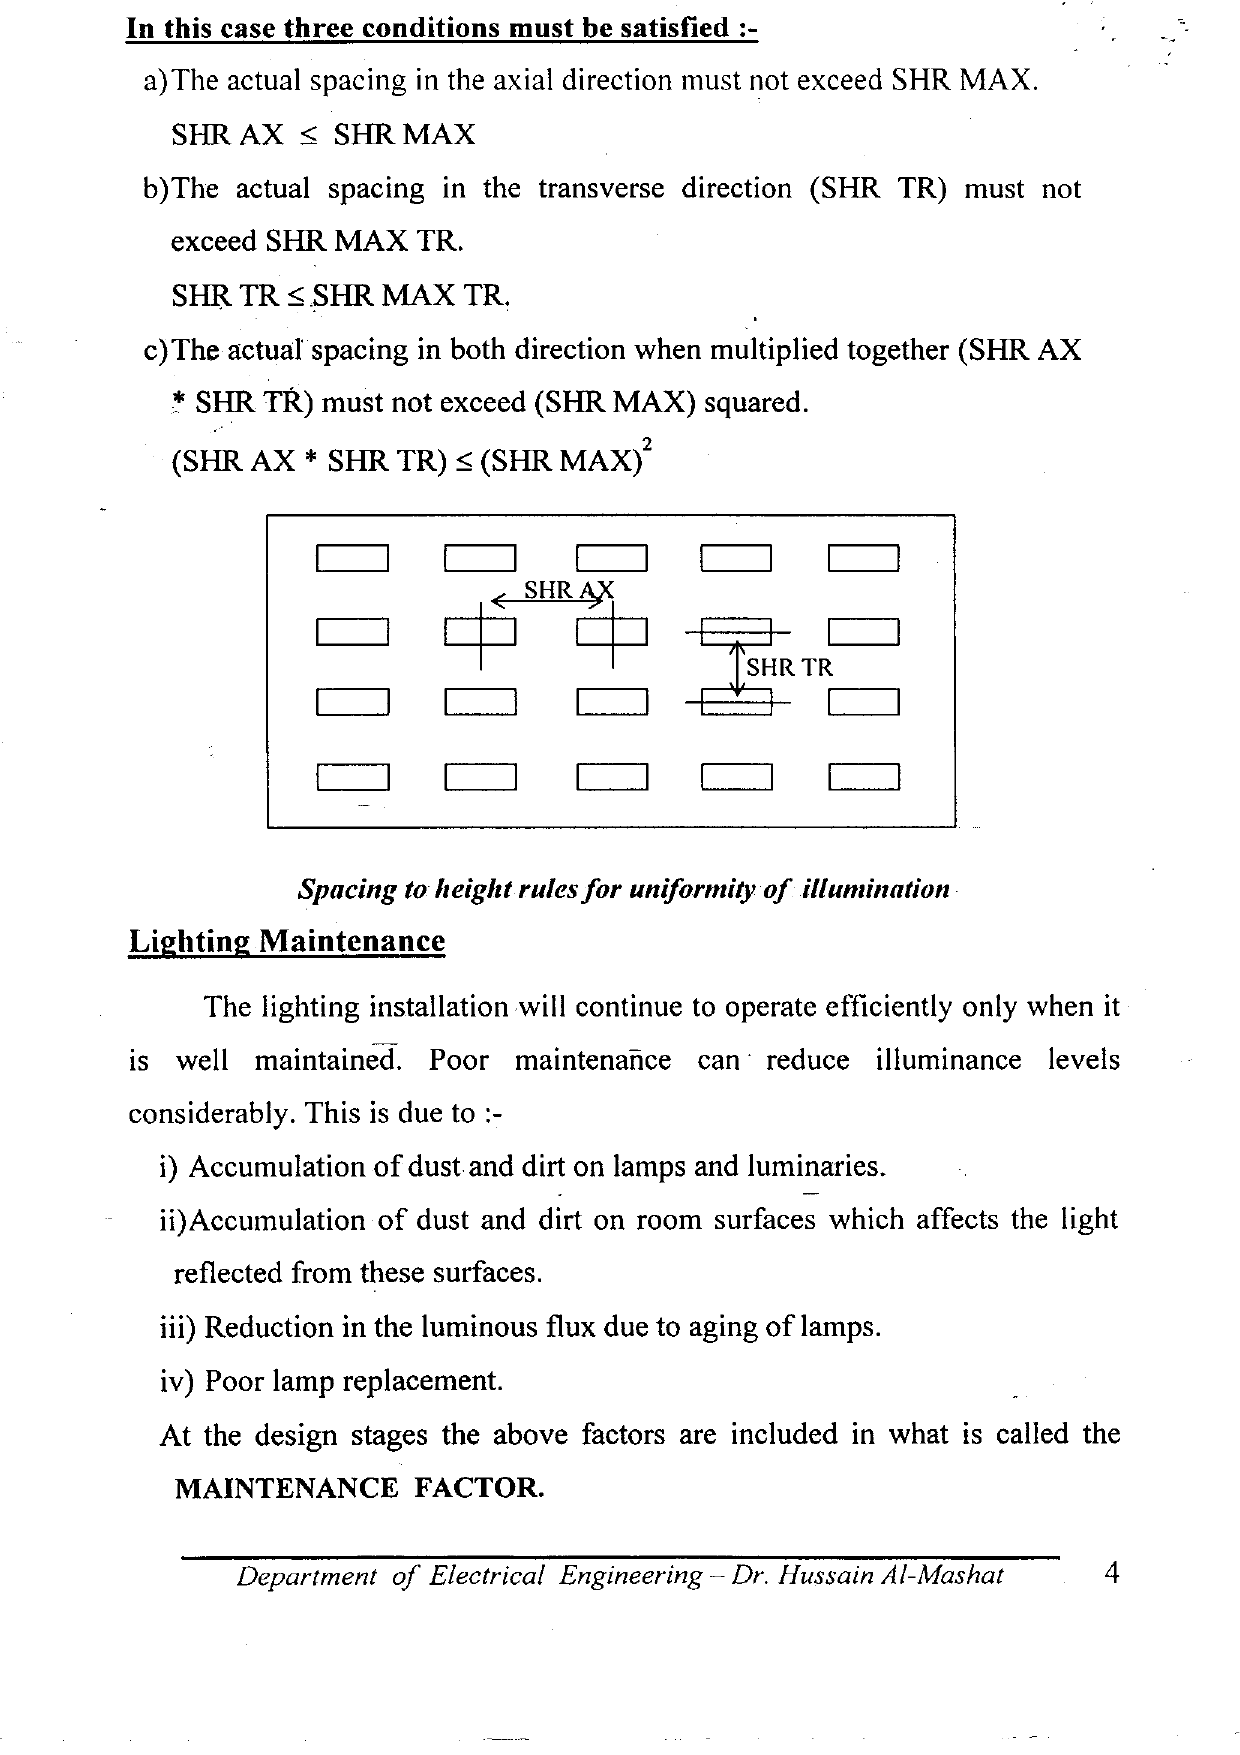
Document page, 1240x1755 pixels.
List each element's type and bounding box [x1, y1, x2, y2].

text_box [0, 0, 1240, 1754]
